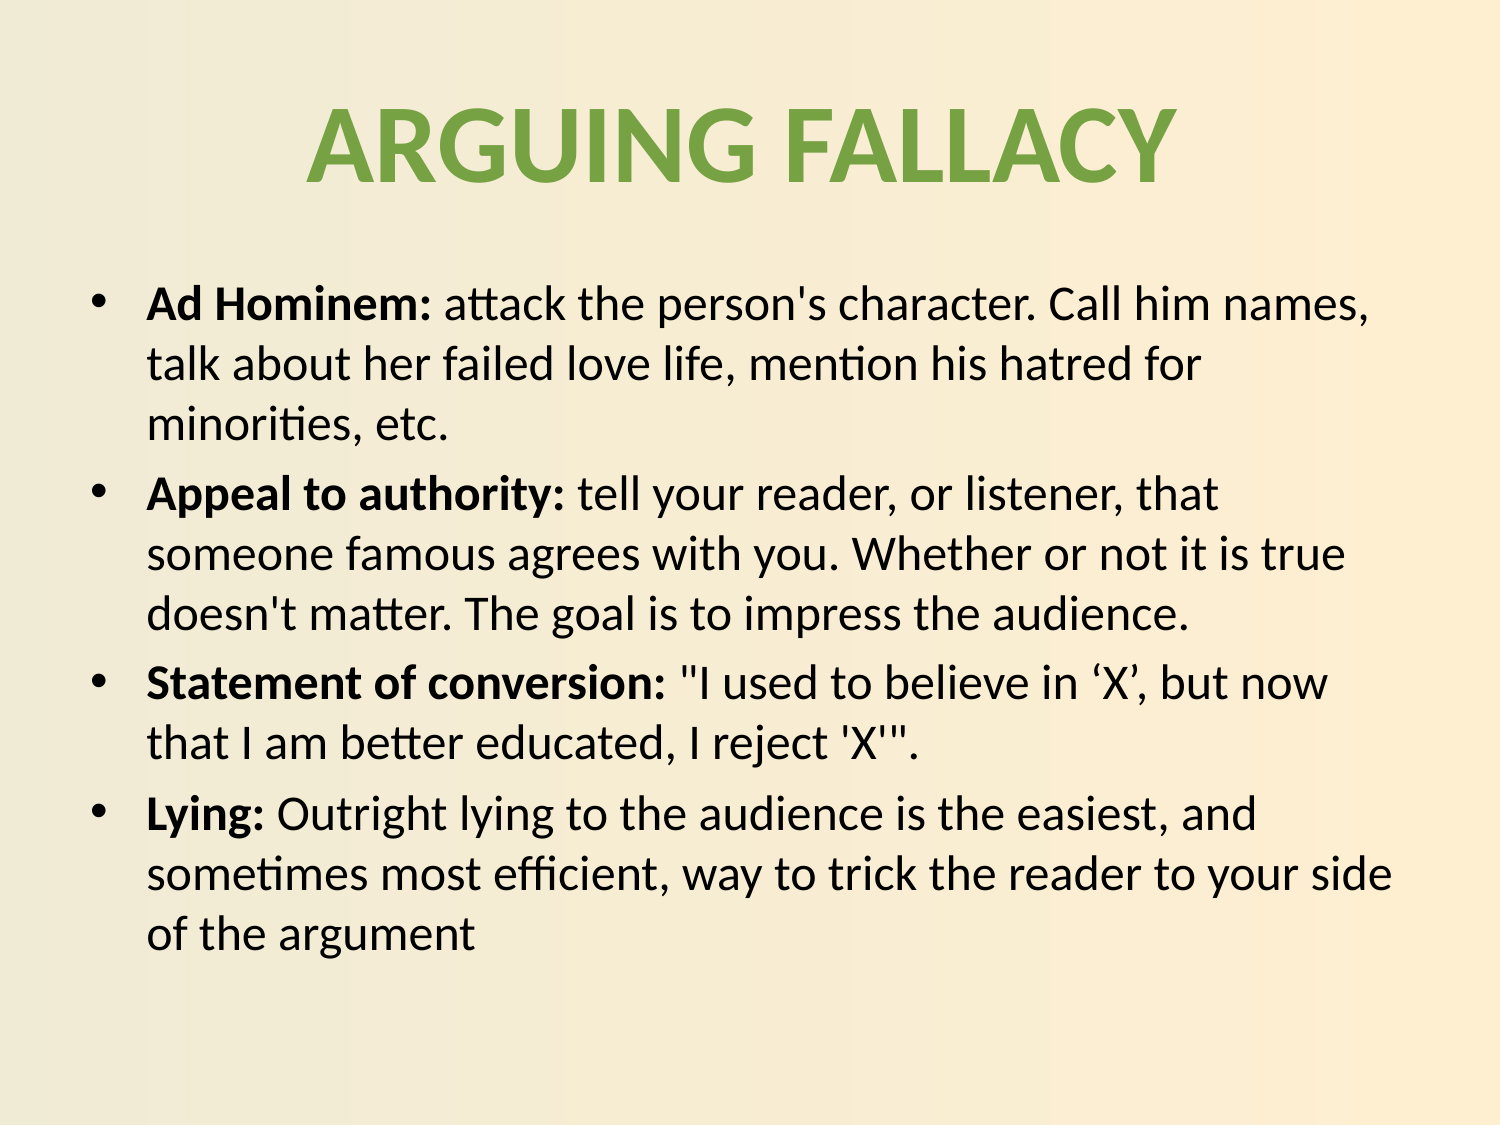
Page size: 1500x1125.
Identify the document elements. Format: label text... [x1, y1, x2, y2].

list Ad Hominem: attack the person's character. Call him names, talk about her failed love life, mention his hatred for minorities, etc. Appeal to authority: tell your reader, or listener, that someone famous agrees with you. Whether or not it is true doesn't matter. The goal is to impress the audience. Statement of conversion: "I used to believe in ‘X’, but now that I am better educated, I reject 'X'". Lying: Outright lying to the audience is the easiest, and sometimes most efficient, way to trick the reader to your side of the argument [75, 262, 1425, 1005]
text_box Arguing fallacy [291, 62, 1193, 213]
